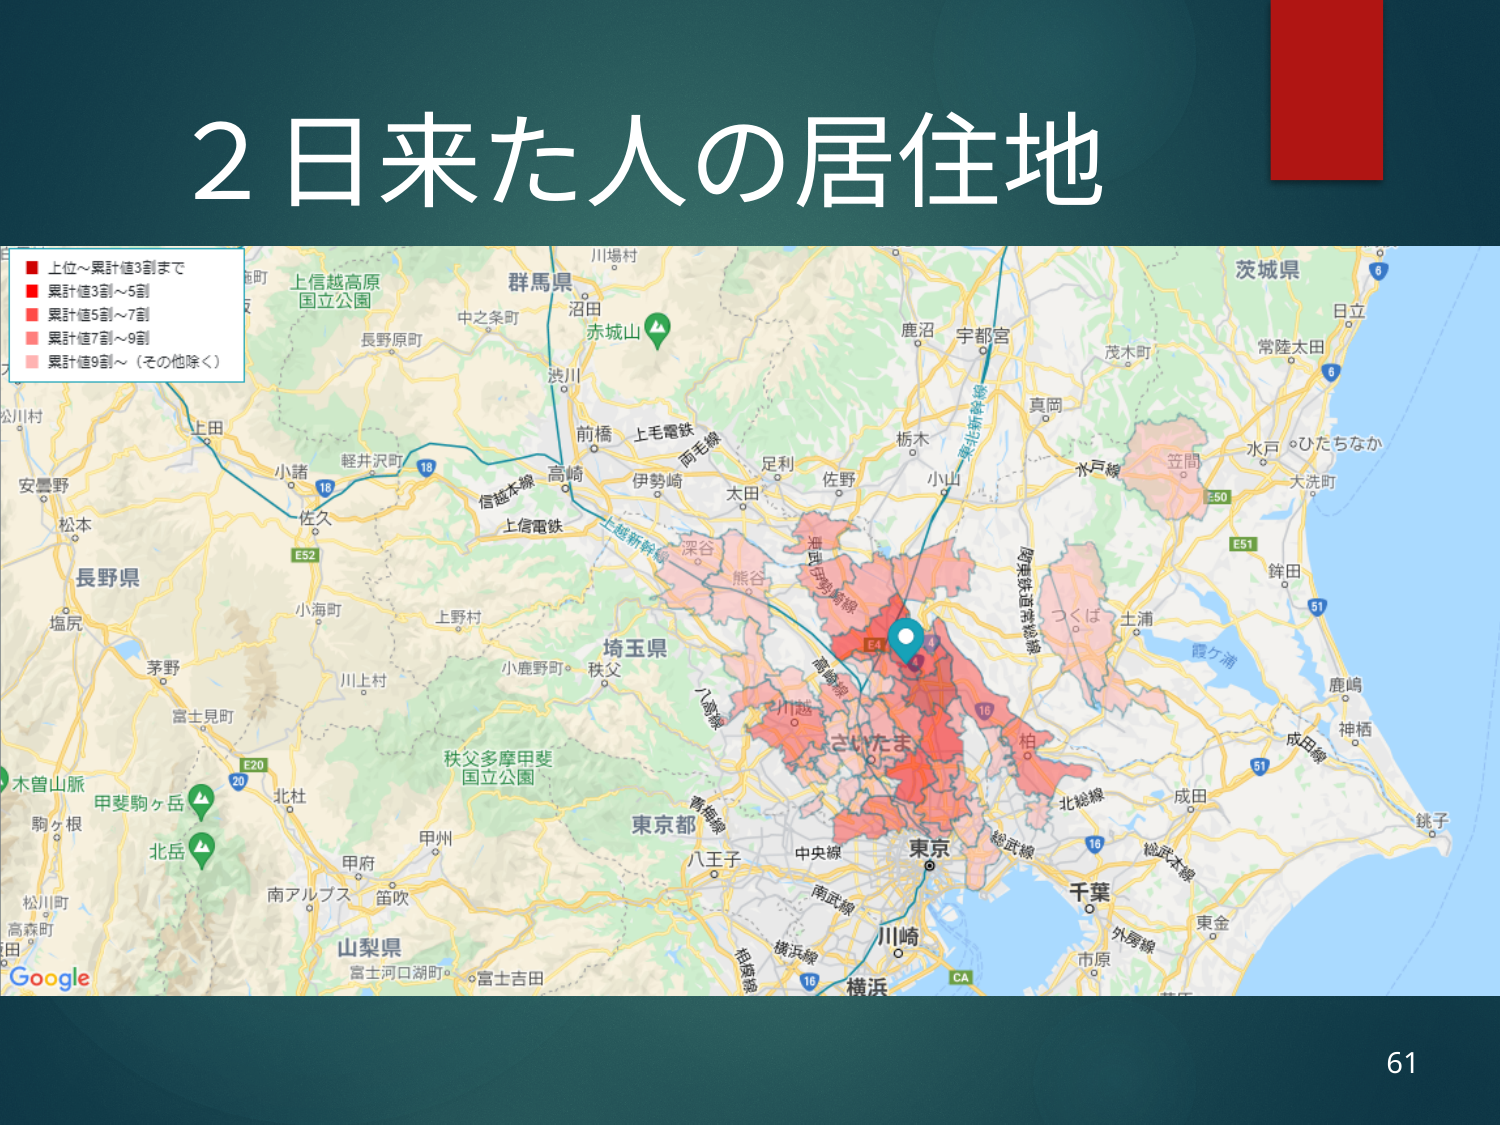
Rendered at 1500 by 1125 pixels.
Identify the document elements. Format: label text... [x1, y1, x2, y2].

picture [0, 246, 1500, 1082]
text_box ２日来た人の居住地 [156, 88, 1120, 228]
